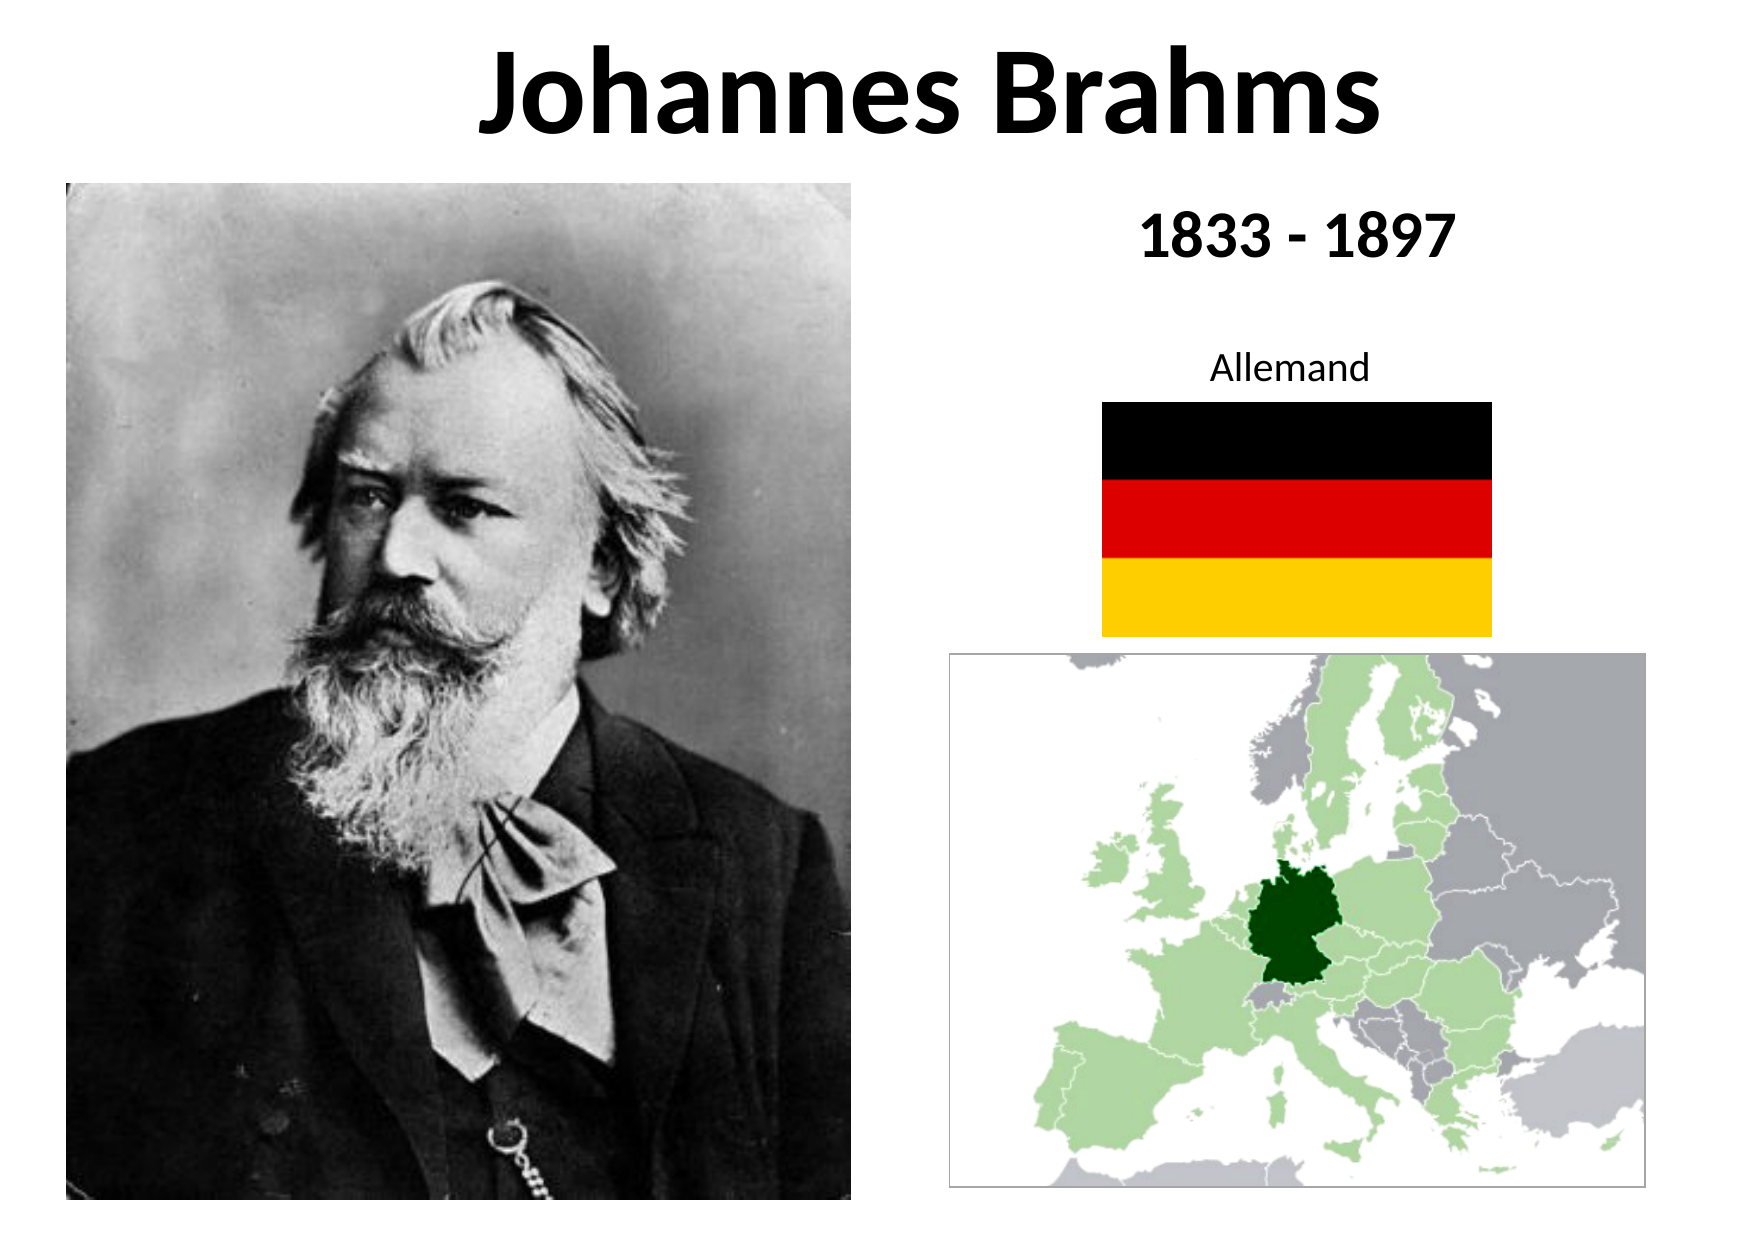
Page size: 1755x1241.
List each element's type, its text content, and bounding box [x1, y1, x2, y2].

text_box 1833 - 1897 [919, 183, 1676, 279]
text_box Johannes Brahms [463, 0, 1398, 166]
picture [1102, 402, 1493, 637]
picture [65, 183, 852, 1200]
picture [949, 654, 1645, 1187]
text_box Allemand [1194, 332, 1386, 398]
